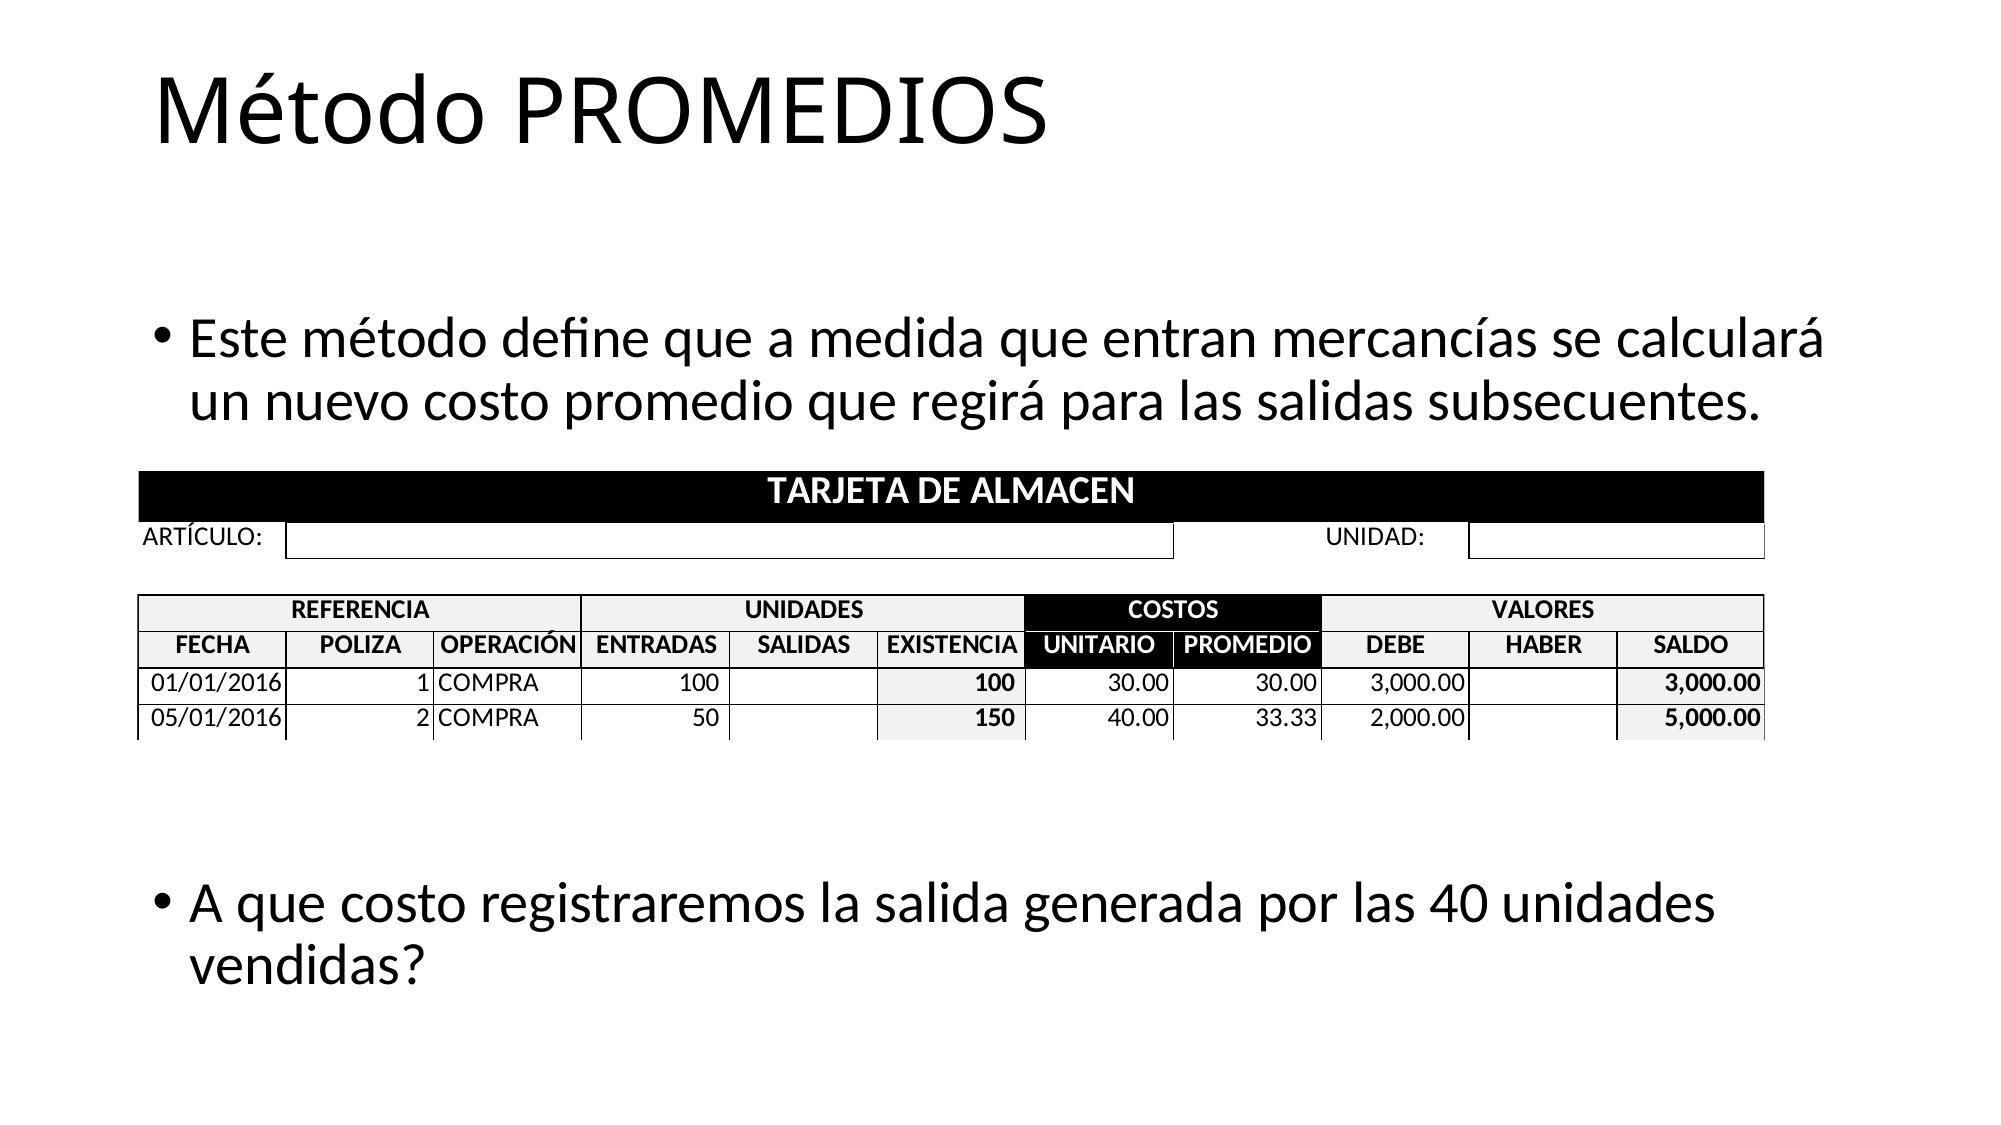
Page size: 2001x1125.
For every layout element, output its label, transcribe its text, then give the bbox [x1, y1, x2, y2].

title Método PROMEDIOS [137, 59, 1863, 278]
list Este método define que a medida que entran mercancías se calculará un nuevo costo promedio que regirá para las salidas subsecuentes. A que costo registraremos la salida generada por las 40 unidades vendidas? [137, 299, 1863, 1014]
picture [137, 470, 1766, 741]
